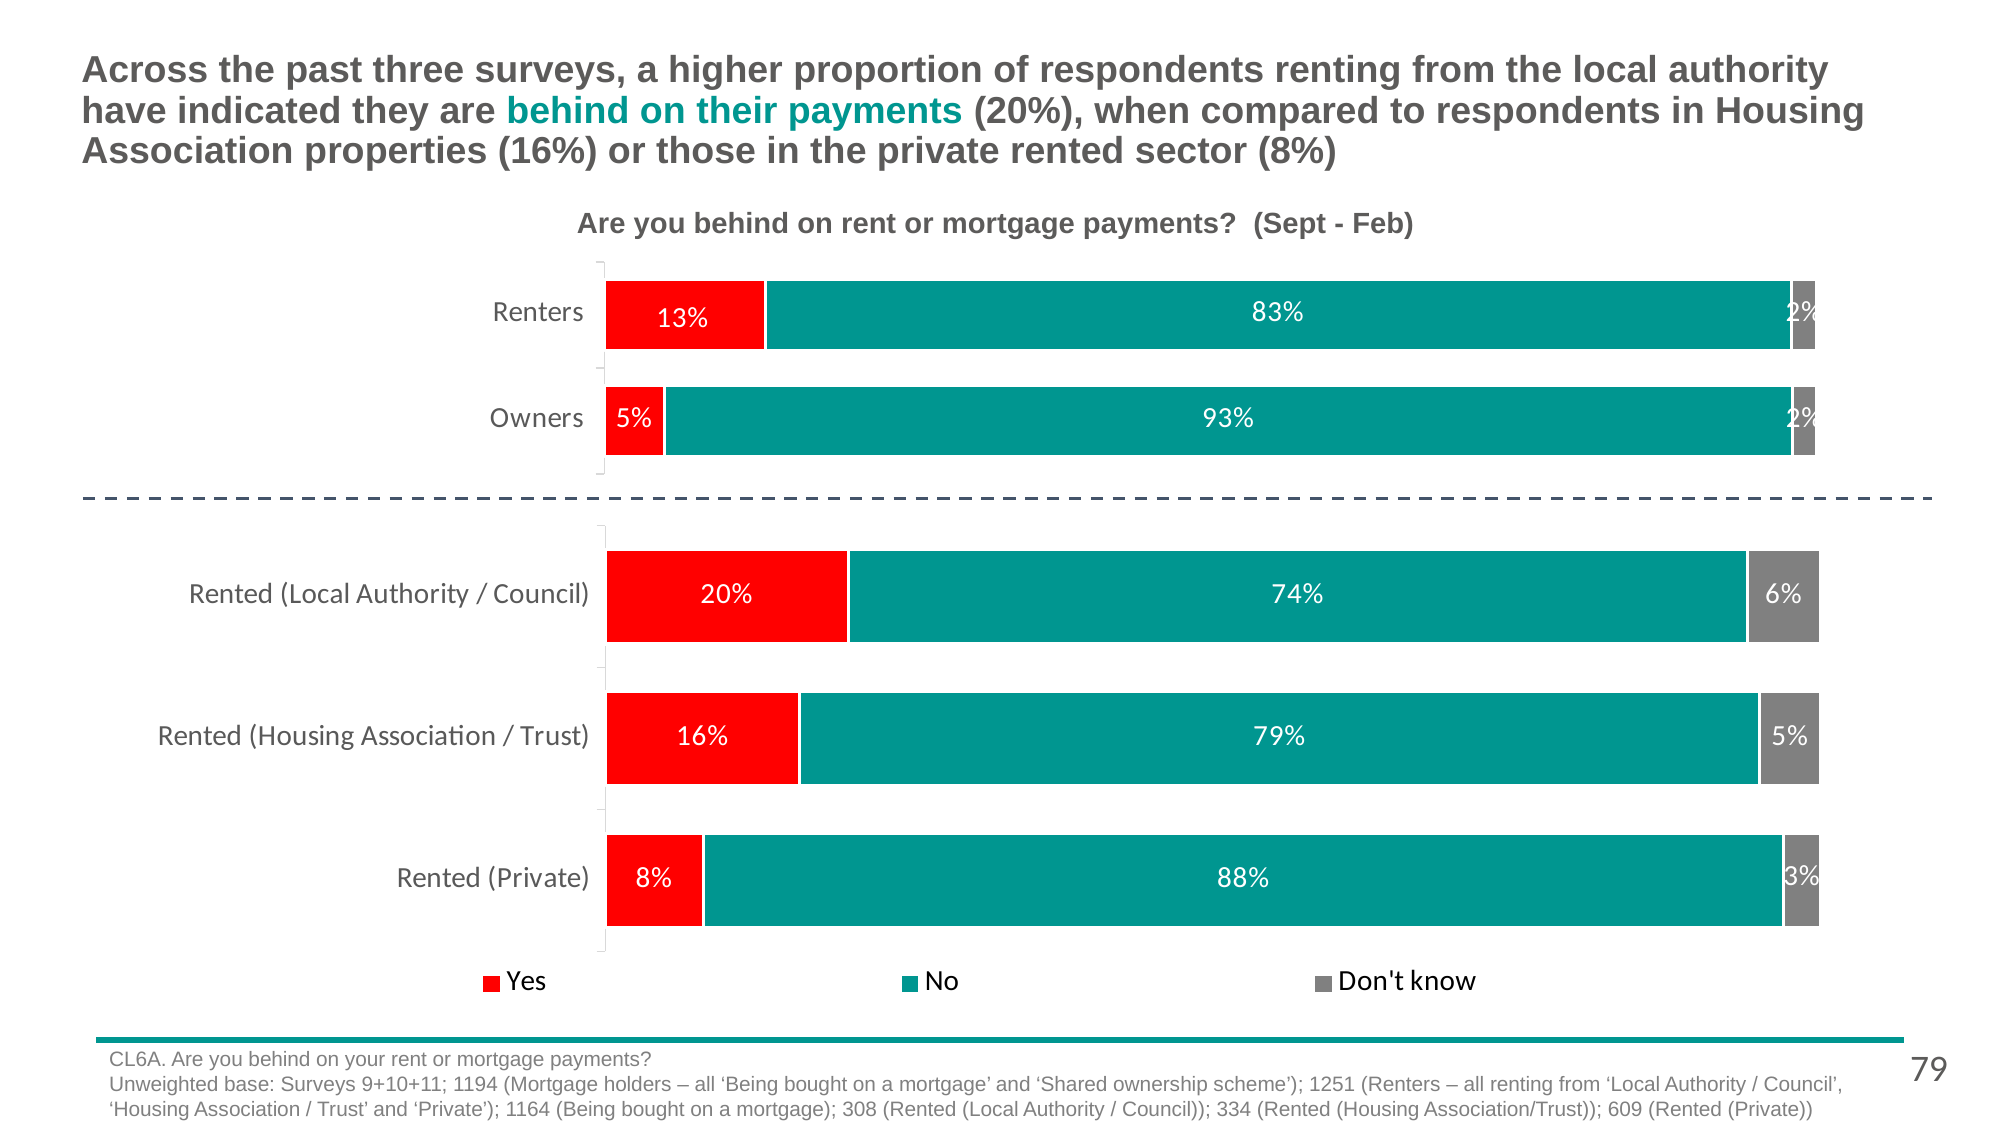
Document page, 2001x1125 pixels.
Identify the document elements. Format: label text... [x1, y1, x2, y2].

text_box Are you behind on rent or mortgage payments? (Sept - Feb) [470, 204, 1530, 240]
title Across the past three surveys, a higher proportion of respondents renting from the local authority have indicated they are behind on their payments (20%), when compared to respondents in Housing Association properties (16%) or those in the private rented sector (8%) [66, 42, 1933, 183]
text_box 79 [1895, 1036, 1975, 1098]
text_box CL6A. Are you behind on your rent or mortgage payments? Unweighted base: Surveys 9+10+11; 1194 (Mortgage holders – all ‘Being bought on a mortgage’ and ‘Shared ownership scheme’); 1251 (Renters – all renting from ‘Local Authority / Council’, ‘Housing Association / Trust’ and ‘Private’); 1164 (Being bought on a mortgage); 308 (Rented (Local Authority / Council)); 334 (Rented (Housing Association/Trust)); 609 (Rented (Private)) [94, 1038, 1896, 1122]
chart [132, 515, 1824, 1020]
chart [132, 256, 1824, 498]
chart [132, 499, 1824, 508]
